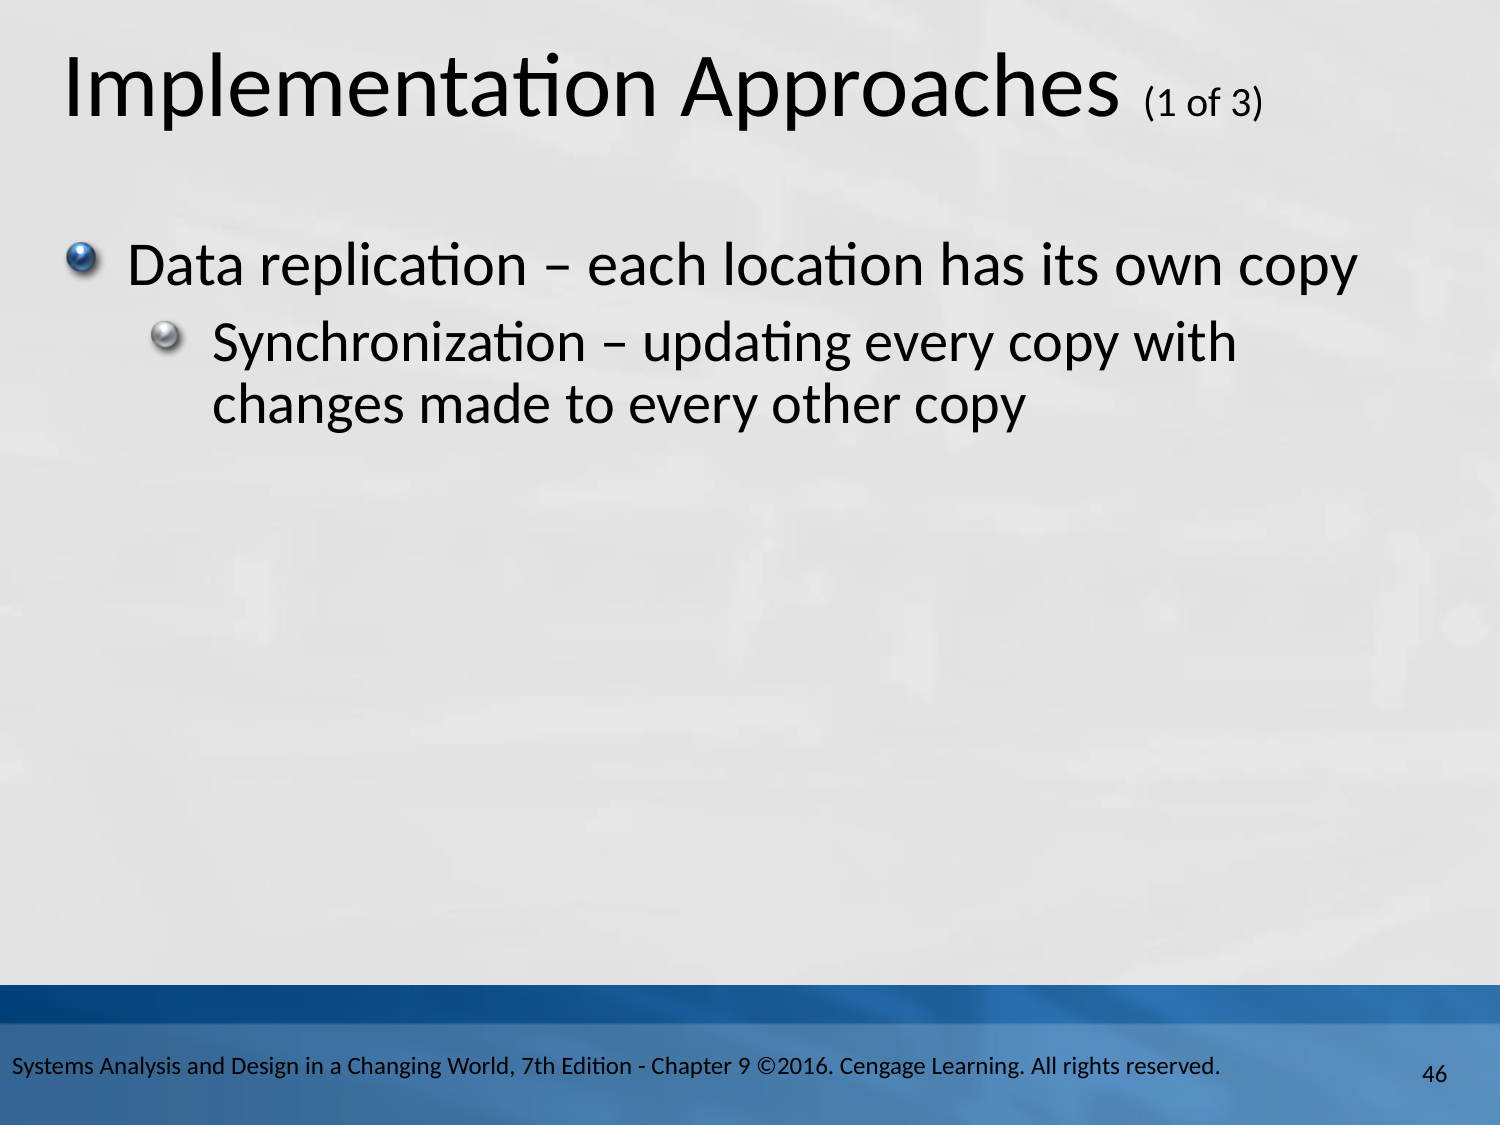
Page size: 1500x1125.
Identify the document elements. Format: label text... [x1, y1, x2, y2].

slide_number 46 [1362, 1042, 1463, 1103]
list Data replication – each location has its own copy Synchronization – updating every copy with changes made to every other copy [62, 231, 1438, 450]
picture [0, 0, 1500, 1125]
footer Systems Analysis and Design in a Changing World, 7th Edition - Chapter 9 ©2016. Cengage Learning. All rights reserved. [0, 1042, 1275, 1103]
title Implementation Approaches (1 of 3) [62, 37, 1438, 138]
